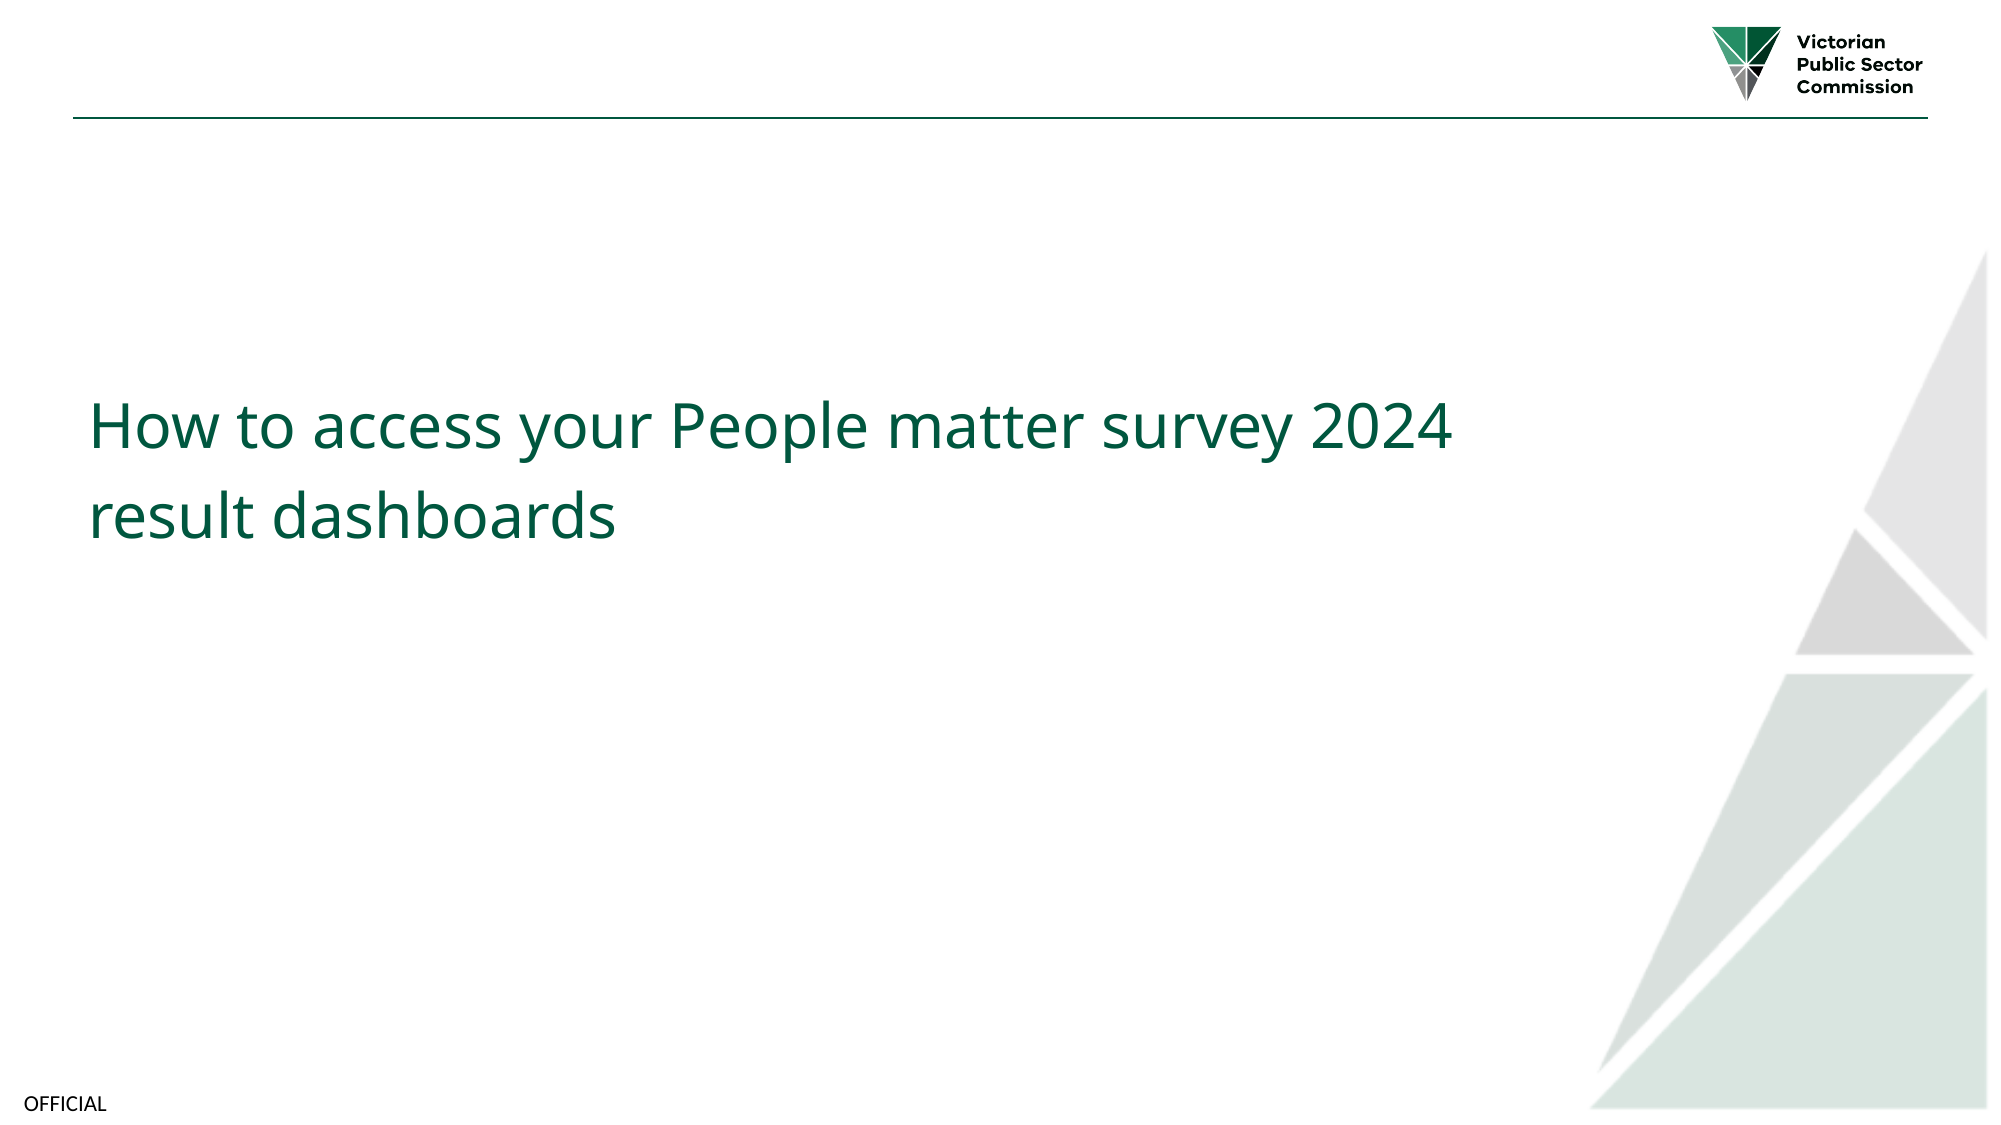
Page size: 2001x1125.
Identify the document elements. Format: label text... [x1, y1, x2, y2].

picture [1676, 0, 1958, 135]
title How to access your People matter survey 2024 result dashboards [73, 385, 1761, 538]
